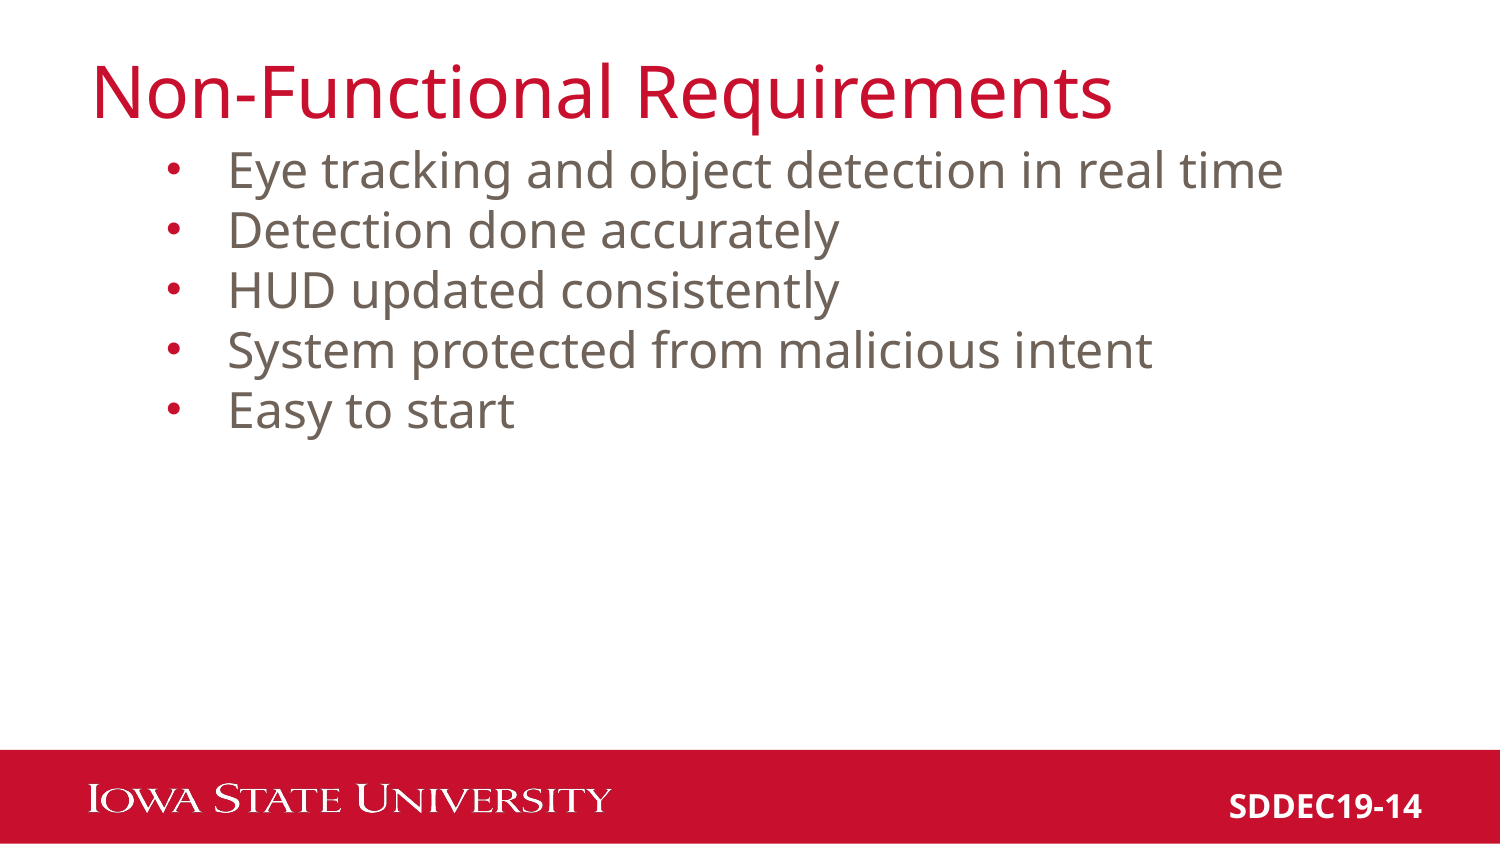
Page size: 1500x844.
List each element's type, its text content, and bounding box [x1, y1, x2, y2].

title Non-Functional Requirements [75, 18, 1350, 160]
list Eye tracking and object detection in real time Detection done accurately HUD updated consistently System protected from malicious intent Easy to start [137, 131, 1388, 638]
picture [87, 783, 613, 816]
list SDDEC19-14 [1037, 778, 1438, 825]
